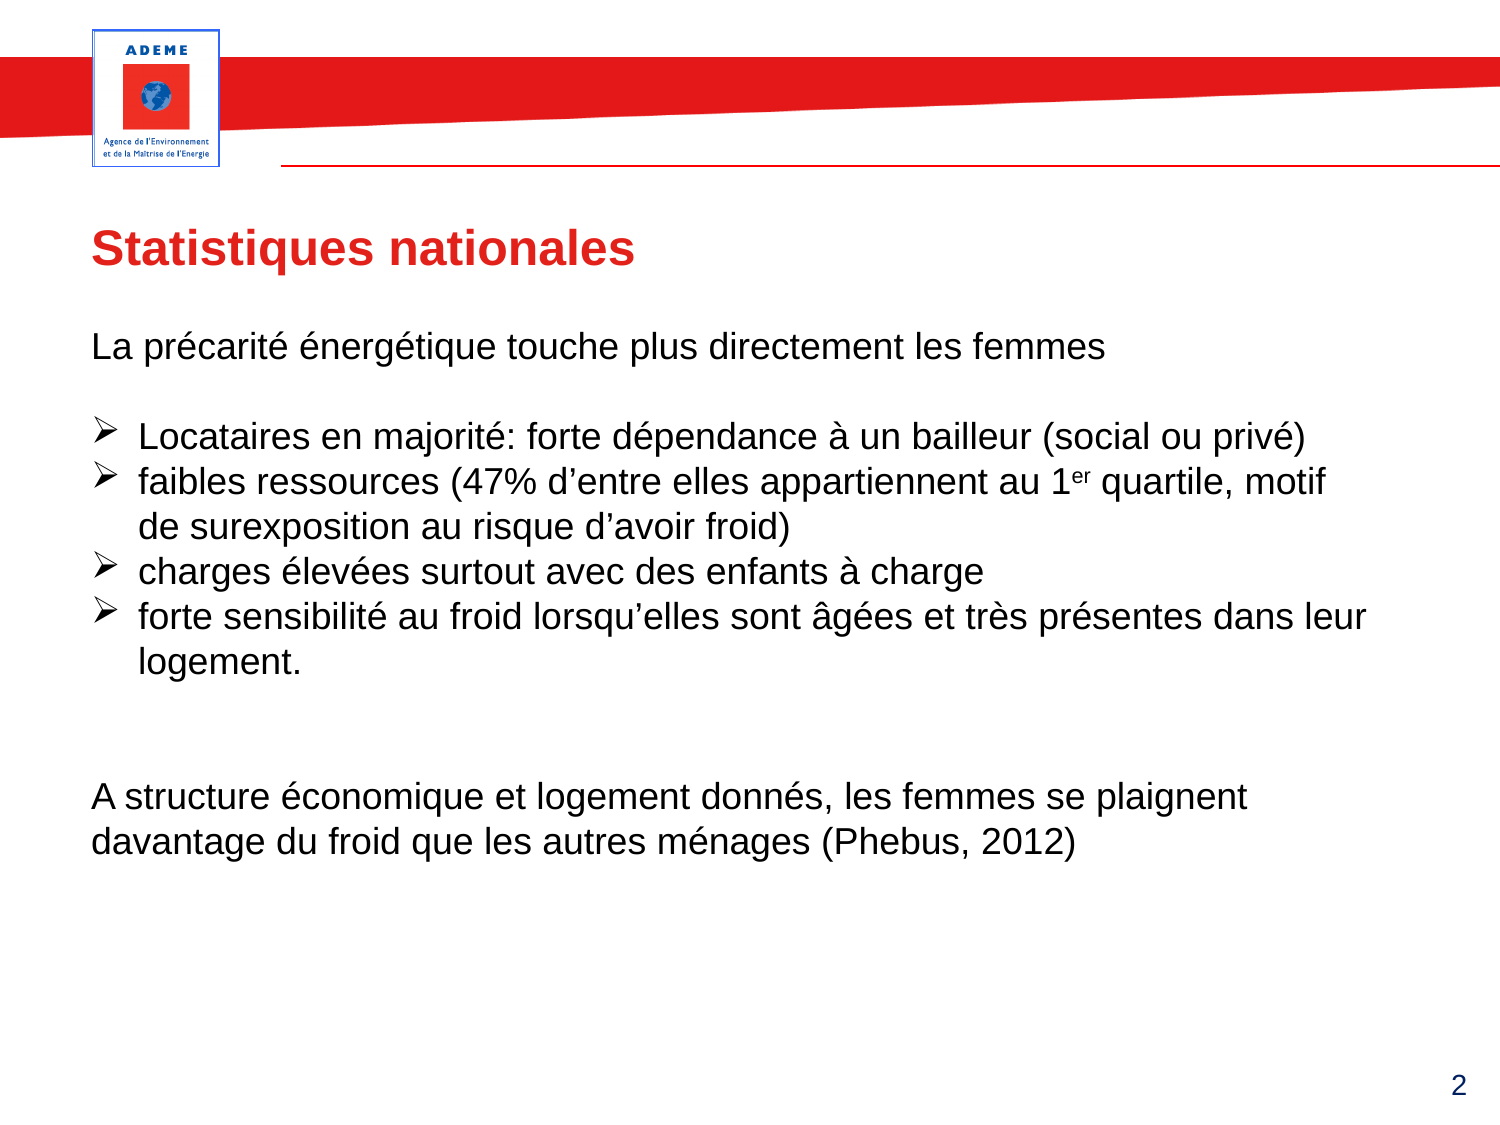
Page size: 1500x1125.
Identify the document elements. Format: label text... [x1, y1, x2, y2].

picture [220, 57, 1500, 138]
picture [0, 57, 92, 138]
text_box La précarité énergétique touche plus directement les femmes Locataires en majorité: forte dépendance à un bailleur (social ou privé) faibles ressources (47% d’entre elles appartiennent au 1er quartile, motif de surexposition au risque d’avoir froid) charges élevées surtout avec des enfants à charge forte sensibilité au froid lorsqu’elles sont âgées et très présentes dans leur logement. A structure économique et logement donnés, les femmes se plaignent davantage du froid que les autres ménages (Phebus, 2012) [76, 314, 1388, 870]
text_box Statistiques nationales [76, 207, 1291, 283]
slide_number 2 [1132, 1058, 1483, 1105]
